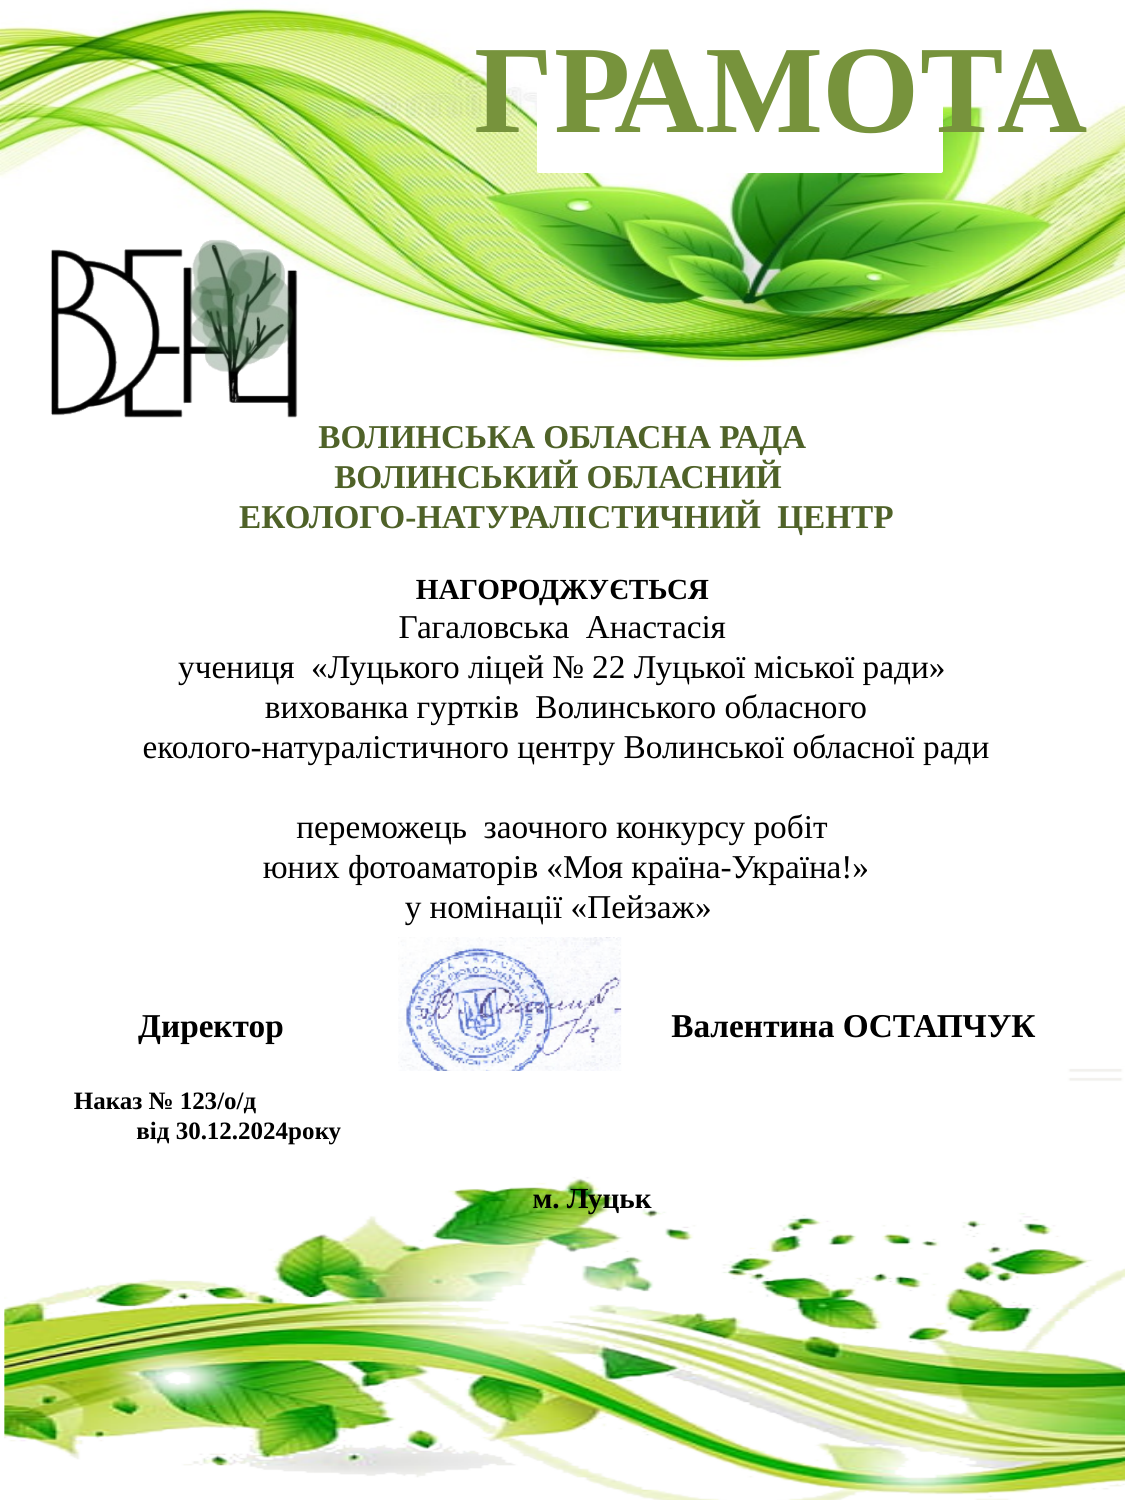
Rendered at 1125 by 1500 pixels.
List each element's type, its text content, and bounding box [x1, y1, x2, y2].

text_box ВОЛИНСЬКА ОБЛАСНА РАДА ВОЛИНСЬКИЙ ОБЛАСНИЙ ЕКОЛОГО-НАТУРАЛІСТИЧНИЙ ЦЕНТР НАГОРОДЖУЄТЬСЯ Гагаловська Анастасія учениця «Луцького ліцей № 22 Луцької міської ради» вихованка гуртків Волинського обласного еколого-натуралістичного центру Волинської обласної ради переможець заочного конкурсу робіт юних фотоаматорів «Моя країна-Україна!» у номінації «Пейзаж» Директор Валентина ОСТАПЧУК Наказ № 123/о/д від 30.12.2024року м. Луцьк [0, 375, 1125, 1067]
picture [3, 937, 1125, 1500]
picture [0, 0, 1125, 428]
